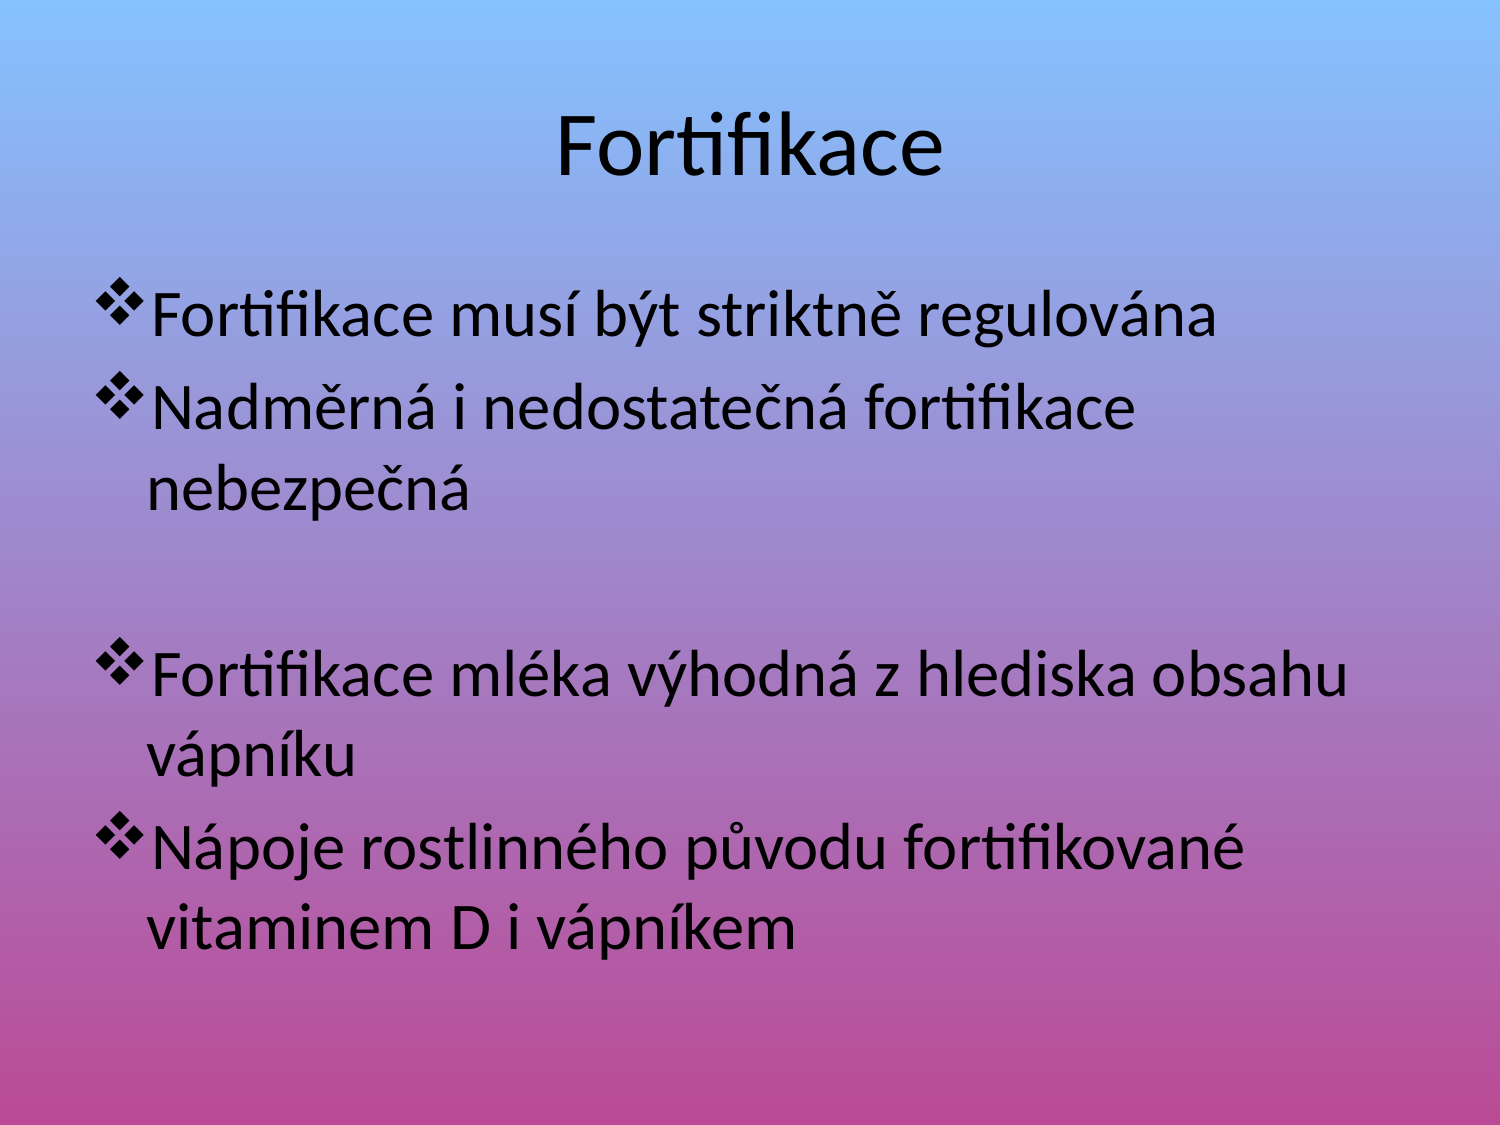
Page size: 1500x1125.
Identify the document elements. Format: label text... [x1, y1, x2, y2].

list Fortifikace musí být striktně regulována Nadměrná i nedostatečná fortifikace nebezpečná Fortifikace mléka výhodná z hlediska obsahu vápníku Nápoje rostlinného původu fortifikované vitaminem D i vápníkem [75, 262, 1425, 1005]
title Fortifikace [75, 45, 1425, 233]
